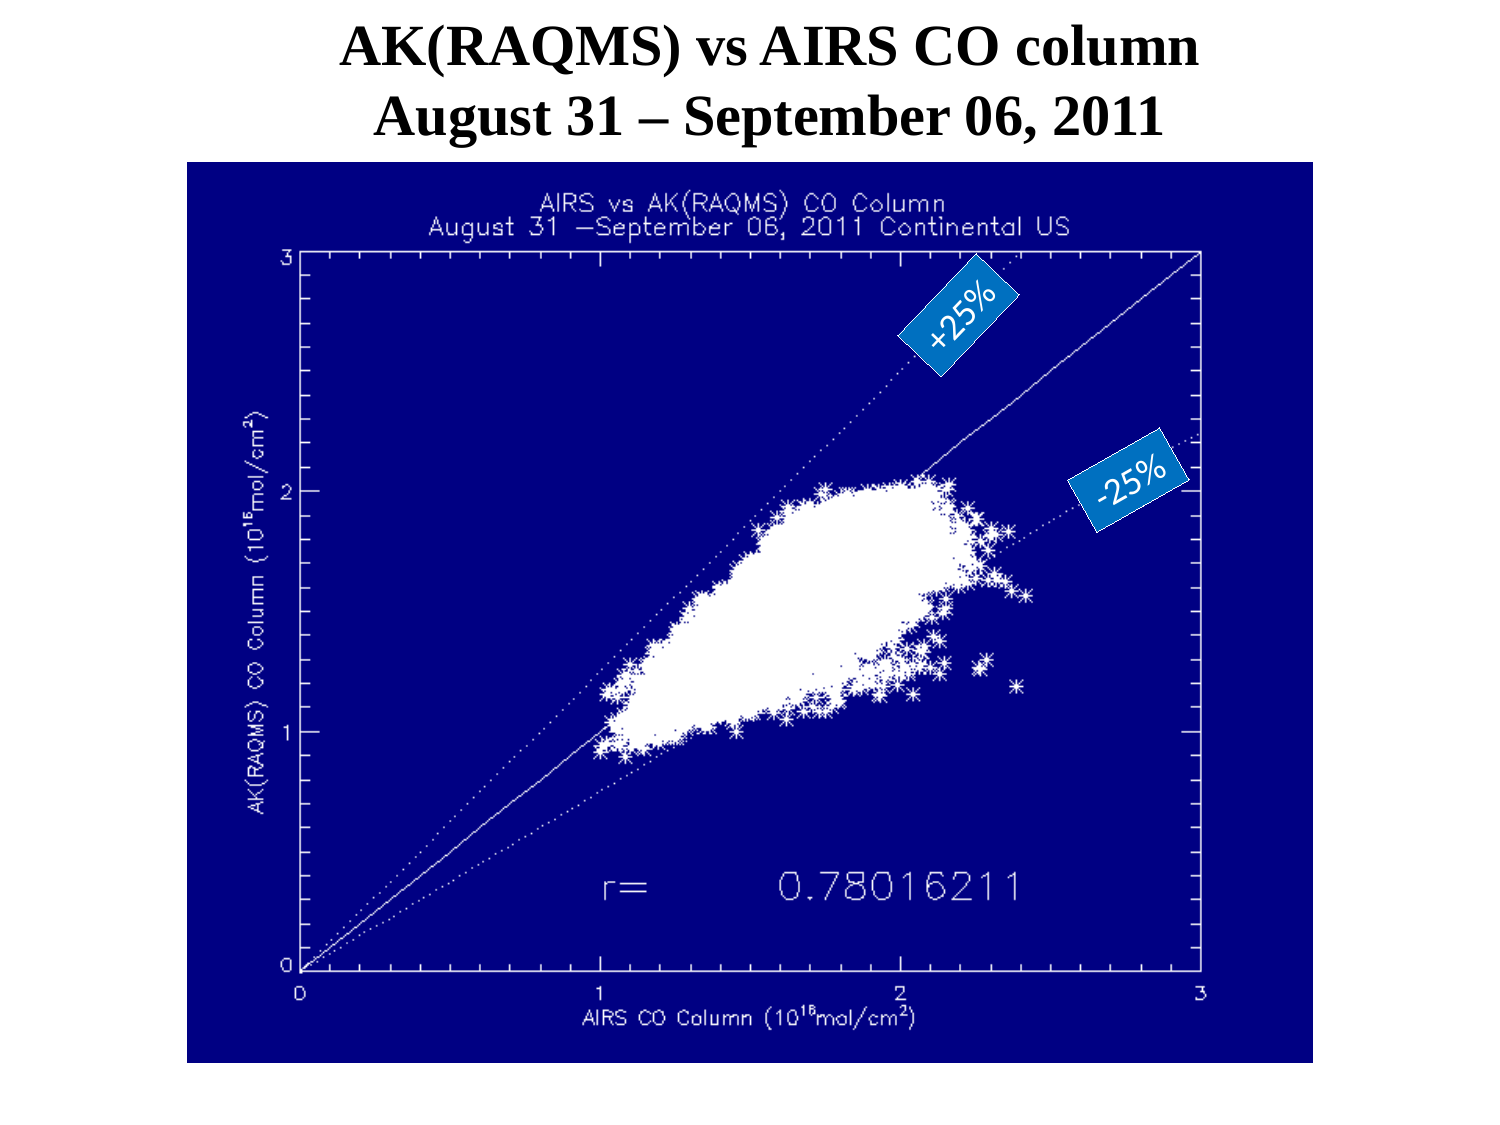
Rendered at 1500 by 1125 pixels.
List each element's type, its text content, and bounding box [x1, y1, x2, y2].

text_box AK(RAQMS) vs AIRS CO column August 31 – September 06, 2011 [324, 0, 1216, 155]
picture [187, 162, 1313, 1063]
